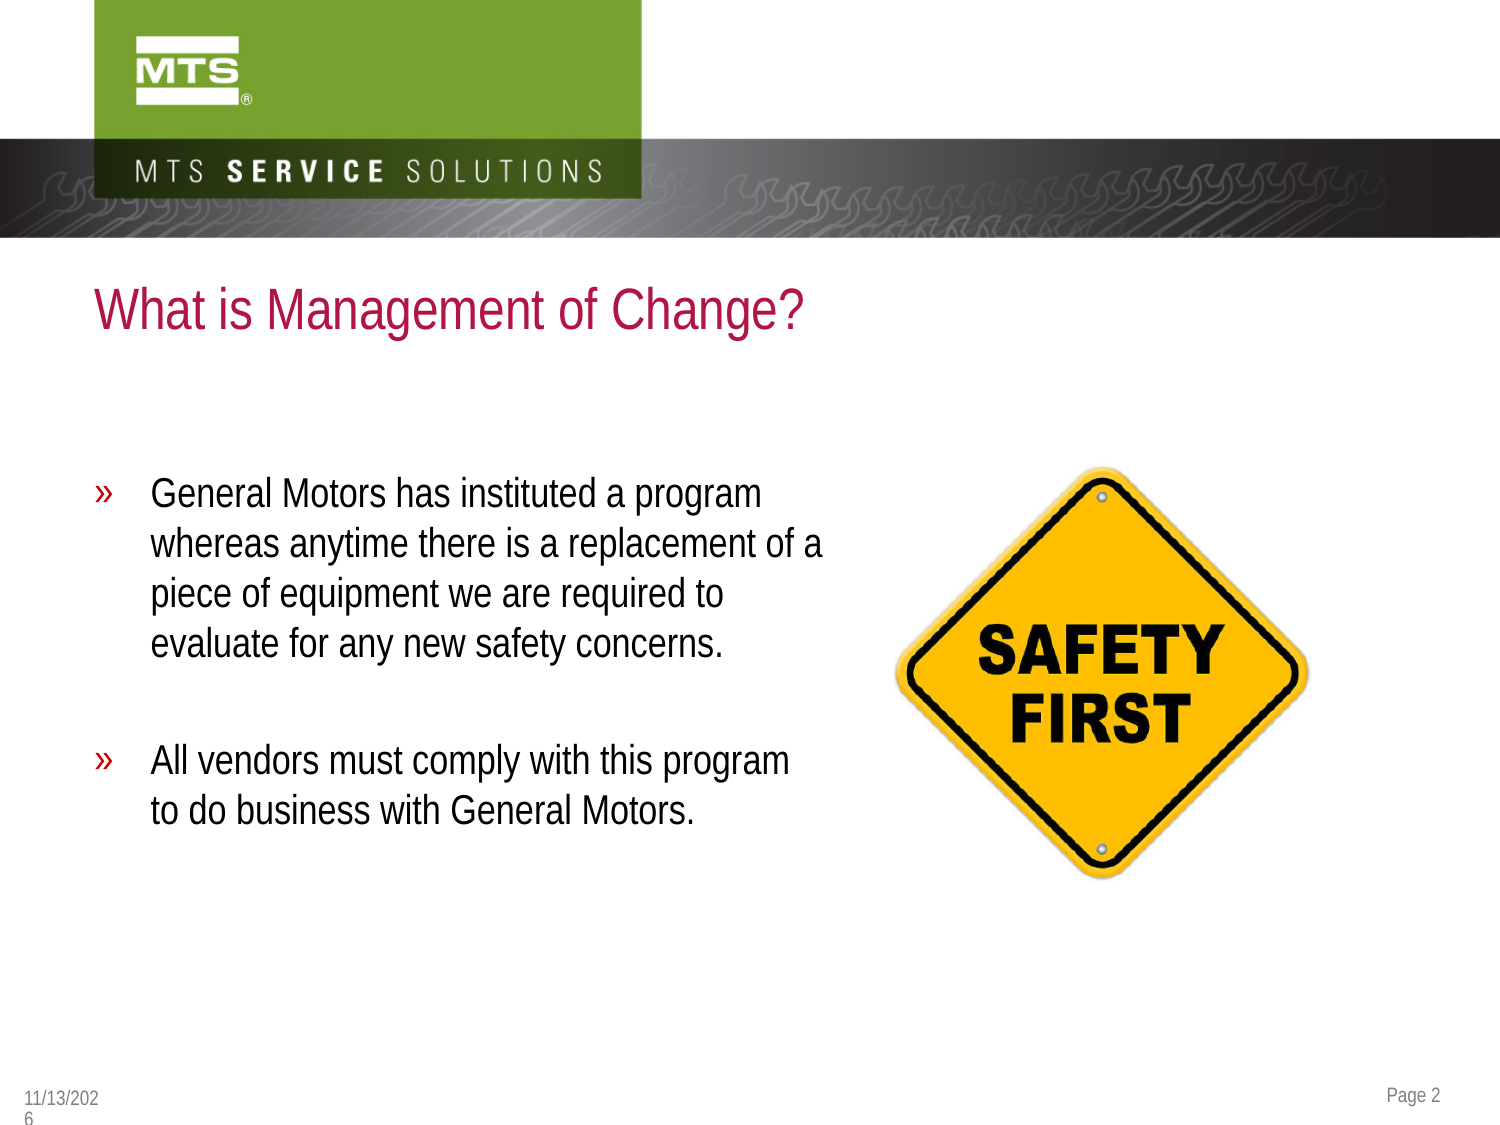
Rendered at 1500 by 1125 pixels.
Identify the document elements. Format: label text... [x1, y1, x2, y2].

slide_number Page 2 [1371, 1074, 1484, 1115]
title What is Management of Change? [79, 249, 1437, 363]
list General Motors has instituted a program whereas anytime there is a replacement of a piece of equipment we are required to evaluate for any new safety concerns. All vendors must comply with this program to do business with General Motors. [79, 399, 843, 1063]
picture [0, 0, 1500, 238]
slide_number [8, 1076, 118, 1118]
picture [884, 451, 1322, 890]
